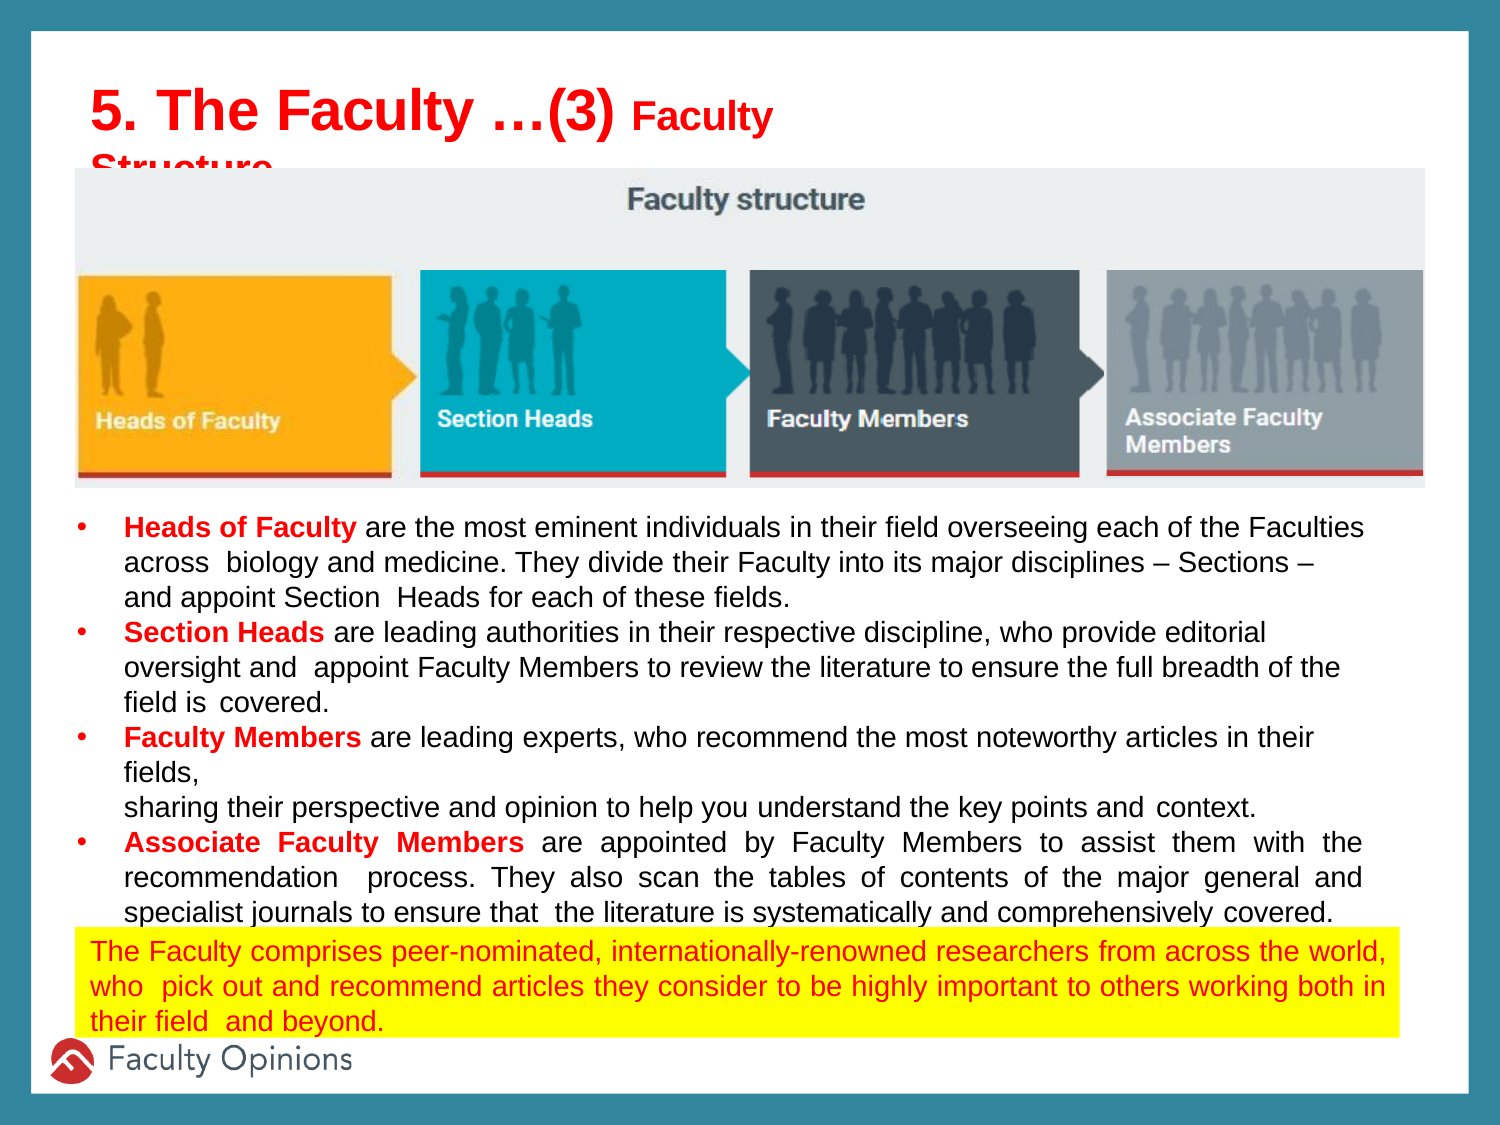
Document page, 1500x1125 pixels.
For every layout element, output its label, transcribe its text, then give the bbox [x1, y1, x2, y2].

title 5. The Faculty …(3) Faculty Structure [87, 70, 966, 167]
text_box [74, 168, 1426, 488]
text_box [50, 1038, 352, 1084]
text_box Heads of Faculty are the most eminent individuals in their field overseeing each of the Faculties across biology and medicine. They divide their Faculty into its major disciplines – Sections – and appoint Section Heads for each of these fields. Section Heads are leading authorities in their respective discipline, who provide editorial oversight and appoint Faculty Members to review the literature to ensure the full breadth of the field is covered. Faculty Members are leading experts, who recommend the most noteworthy articles in their fields, sharing their perspective and opinion to help you understand the key points and context. Associate Faculty Members are appointed by Faculty Members to assist them with the recommendation process. They also scan the tables of contents of the major general and specialist journals to ensure that the literature is systematically and comprehensively covered. [74, 506, 1369, 929]
text_box [0, 0, 1500, 1125]
text_box The Faculty comprises peer-nominated, internationally-renowned researchers from across the world, who pick out and recommend articles they consider to be highly important to others working both in their field and beyond. [75, 926, 1400, 1038]
